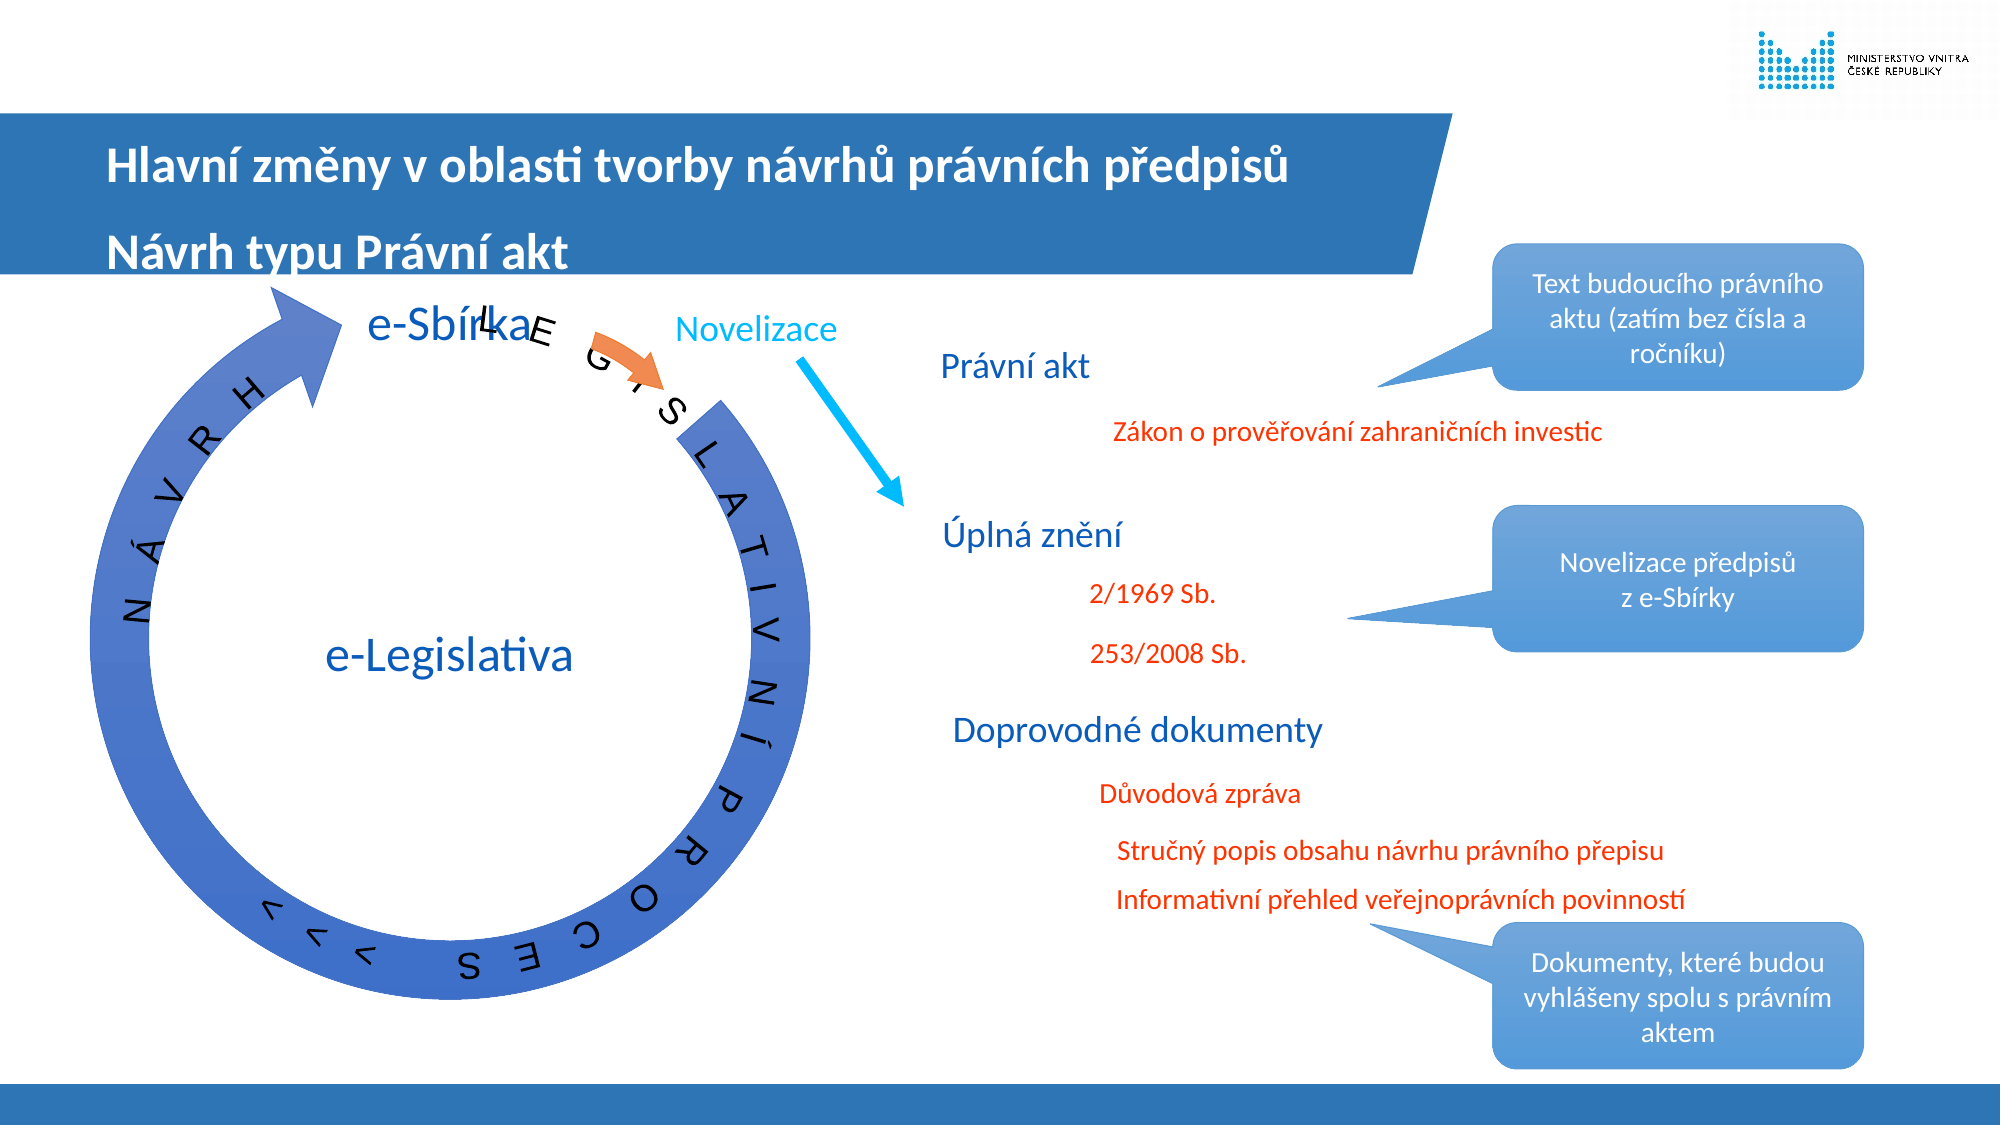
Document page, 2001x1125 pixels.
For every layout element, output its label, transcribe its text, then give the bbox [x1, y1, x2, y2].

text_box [56, 243, 1864, 1069]
text_box [0, 113, 1453, 275]
text_box Hlavní změny v oblasti tvorby návrhů právních předpisů Návrh typu Právní akt [91, 130, 1370, 243]
text_box [0, 1084, 2000, 1125]
picture [1727, 0, 2000, 121]
